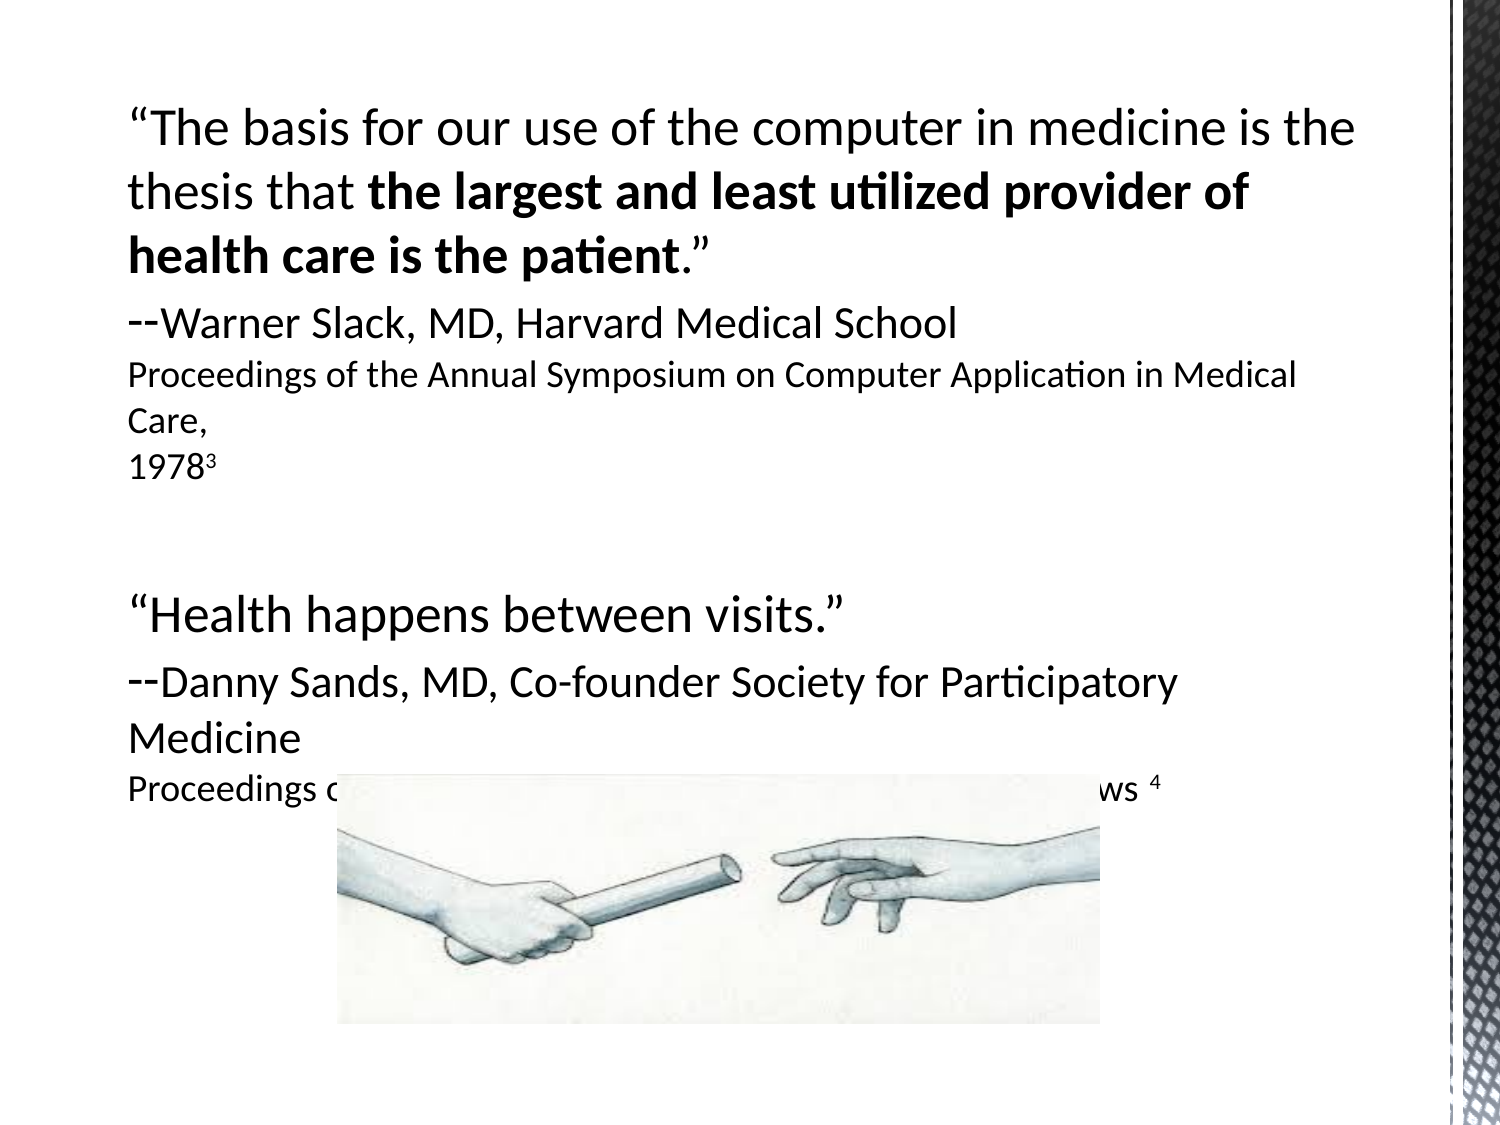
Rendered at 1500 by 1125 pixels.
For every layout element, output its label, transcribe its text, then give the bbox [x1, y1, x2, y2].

picture [1447, 0, 1500, 1125]
title “The basis for our use of the computer in medicine is the thesis that the largest and least utilized provider of health care is the patient.” --Warner Slack, MD, Harvard Medical School Proceedings of the Annual Symposium on Computer Application in Medical Care, 19783 “Health happens between visits.” --Danny Sands, MD, Co-founder Society for Participatory Medicine Proceedings of the Population Health Forum, Healthcare IT News 4 [112, 81, 1375, 1013]
picture [337, 774, 1100, 1024]
